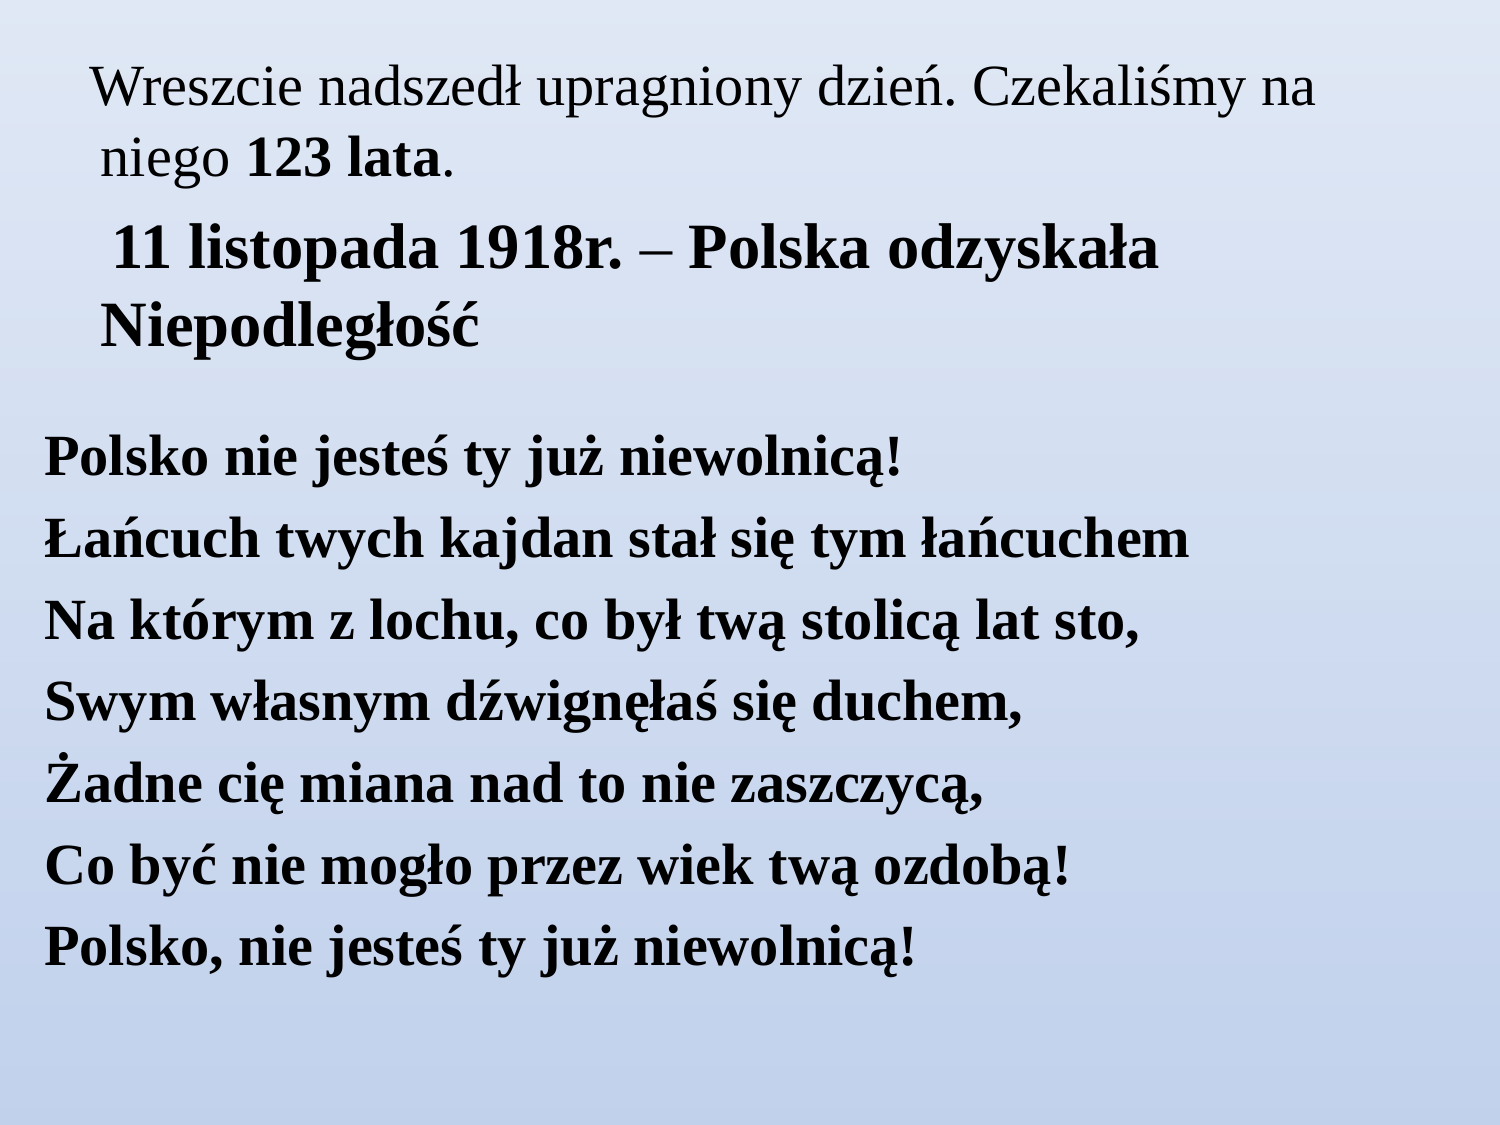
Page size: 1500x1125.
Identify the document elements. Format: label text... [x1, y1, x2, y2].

list Wreszcie nadszedł upragniony dzień. Czekaliśmy na niego 123 lata. 11 listopada 1918r. – Polska odzyskała Niepodległość Polsko nie jesteś ty już niewolnicą! Łańcuch twych kajdan stał się tym łańcuchem Na którym z lochu, co był twą stolicą lat sto, Swym własnym dźwignęłaś się duchem, Żadne cię miana nad to nie zaszczycą, Co być nie mogło przez wiek twą ozdobą! Polsko, nie jesteś ty już niewolnicą! [29, 30, 1459, 1094]
